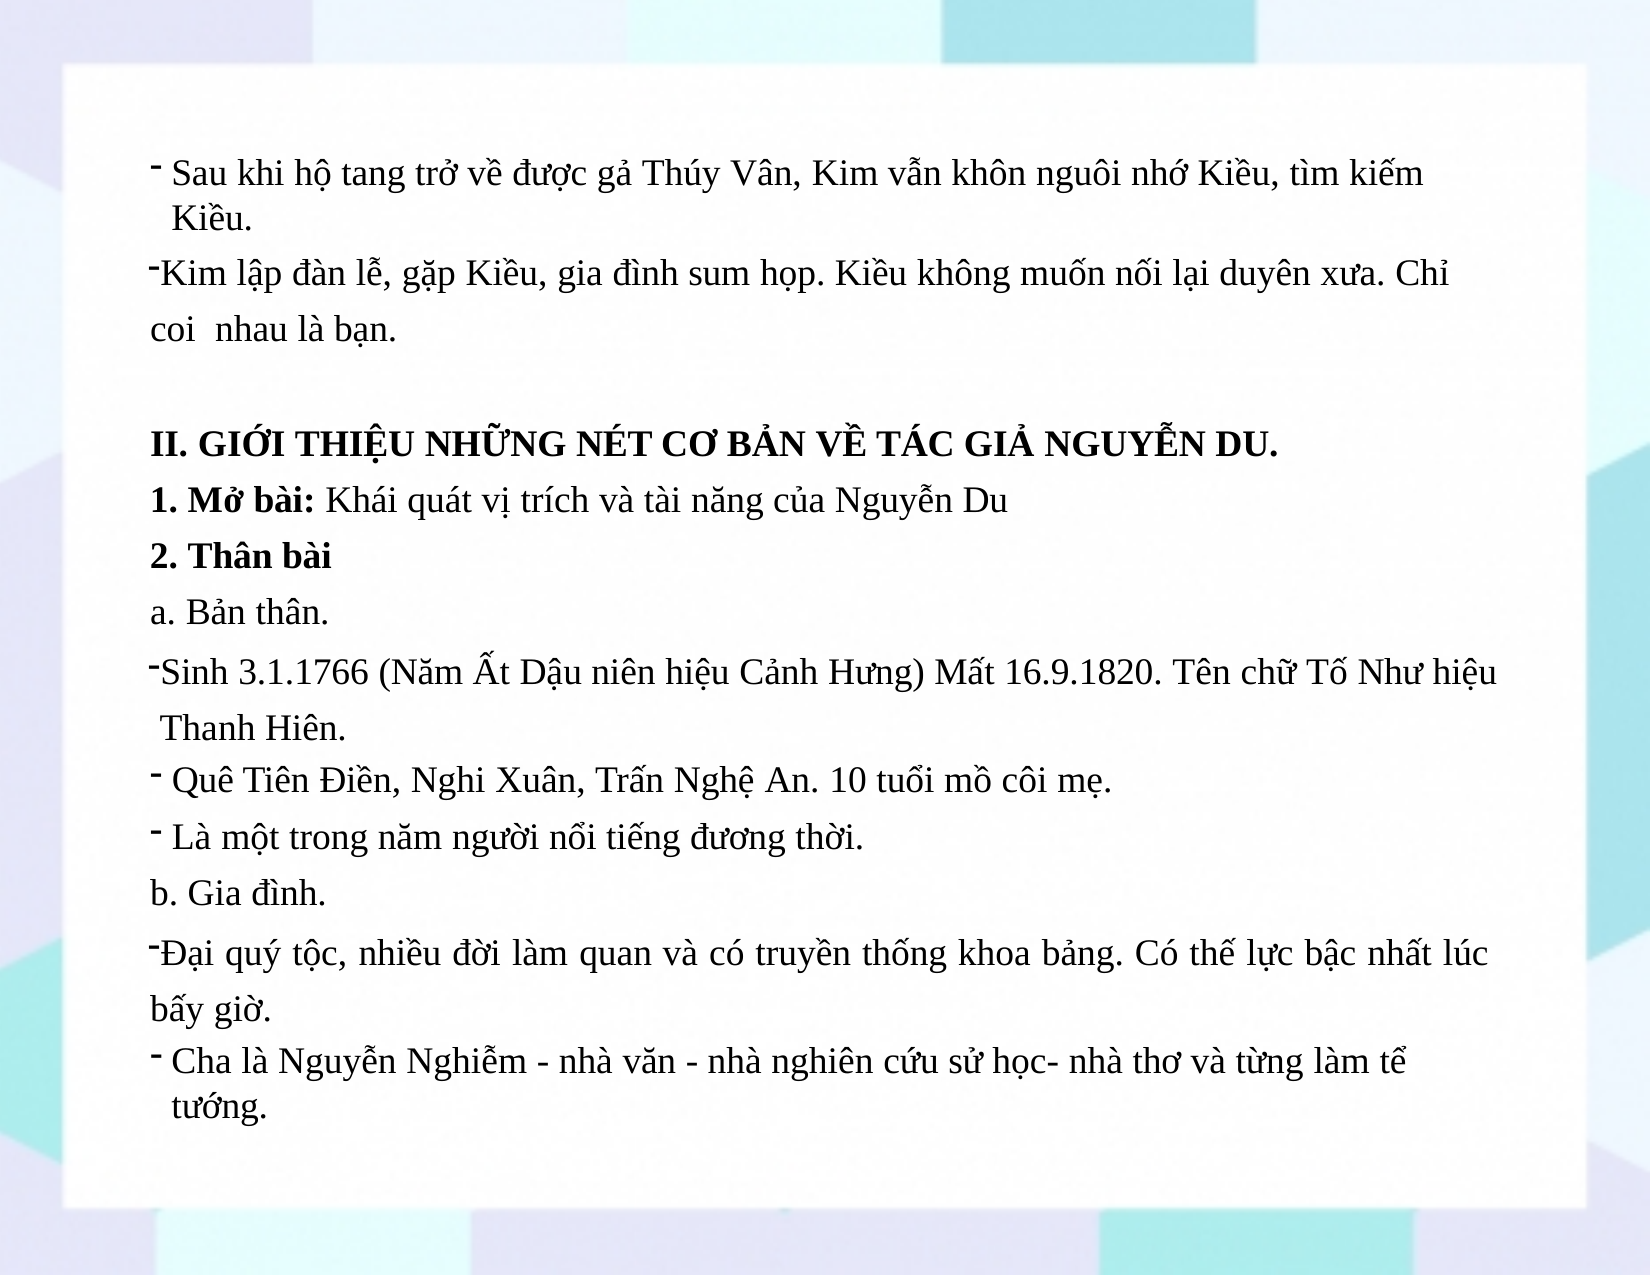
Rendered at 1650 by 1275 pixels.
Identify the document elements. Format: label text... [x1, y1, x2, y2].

picture [0, 0, 1650, 1275]
text_box Sau khi hộ tang trở về được gả Thúy Vân, Kim vẫn khôn nguôi nhớ Kiều, tìm kiếm Kiều. Kim lập đàn lễ, gặp Kiều, gia đình sum họp. Kiều không muốn nối lại duyên xưa. Chỉ coi nhau là bạn. II. GIỚI THIỆU NHỮNG NÉT CƠ BẢN VỀ TÁC GIẢ NGUYỄN DU. Mở bài: Khái quát vị trích và tài năng của Nguyễn Du Thân bài a. Bản thân. Sinh 3.1.1766 (Năm Ất Dậu niên hiệu Cảnh Hưng) Mất 16.9.1820. Tên chữ Tố Như hiệu Thanh Hiên. Quê Tiên Điền, Nghi Xuân, Trấn Nghệ An. 10 tuổi mồ côi mẹ. Là một trong năm người nổi tiếng đương thời. b. Gia đình. Đại quý tộc, nhiều đời làm quan và có truyền thống khoa bảng. Có thế lực bậc nhất lúc bấy giờ. Cha là Nguyễn Nghiễm - nhà văn - nhà nghiên cứu sử học- nhà thơ và từng làm tể tướng. [147, 134, 1503, 1126]
